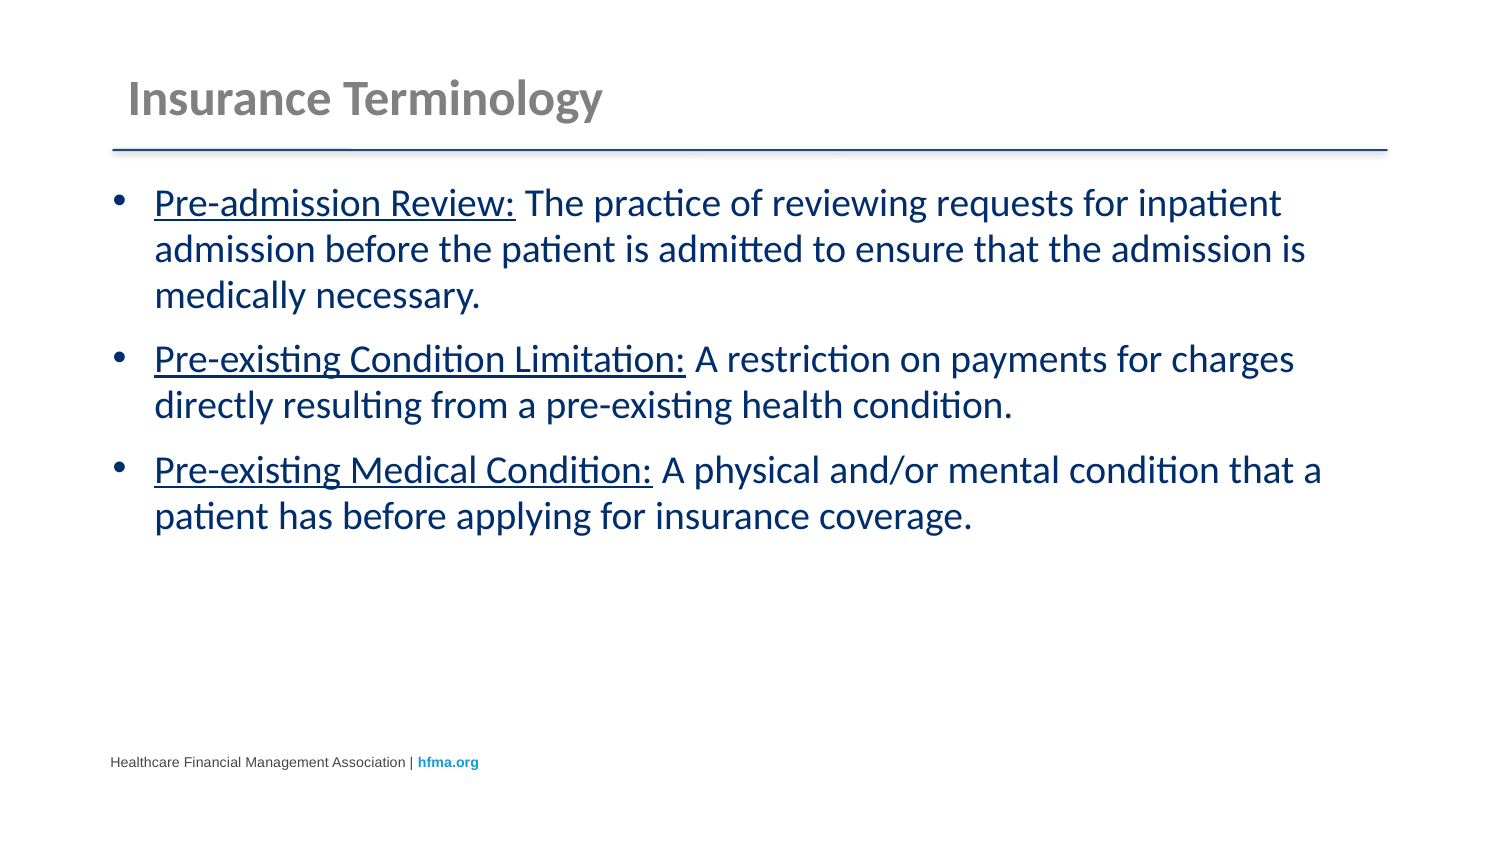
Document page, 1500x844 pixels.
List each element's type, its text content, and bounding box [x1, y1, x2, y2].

list Pre-admission Review: The practice of reviewing requests for inpatient admission before the patient is admitted to ensure that the admission is medically necessary. Pre-existing Condition Limitation: A restriction on payments for charges directly resulting from a pre-existing health condition. Pre-existing Medical Condition: A physical and/or mental condition that a patient has before applying for insurance coverage. [112, 178, 1388, 732]
title Insurance Terminology [112, 0, 1388, 150]
